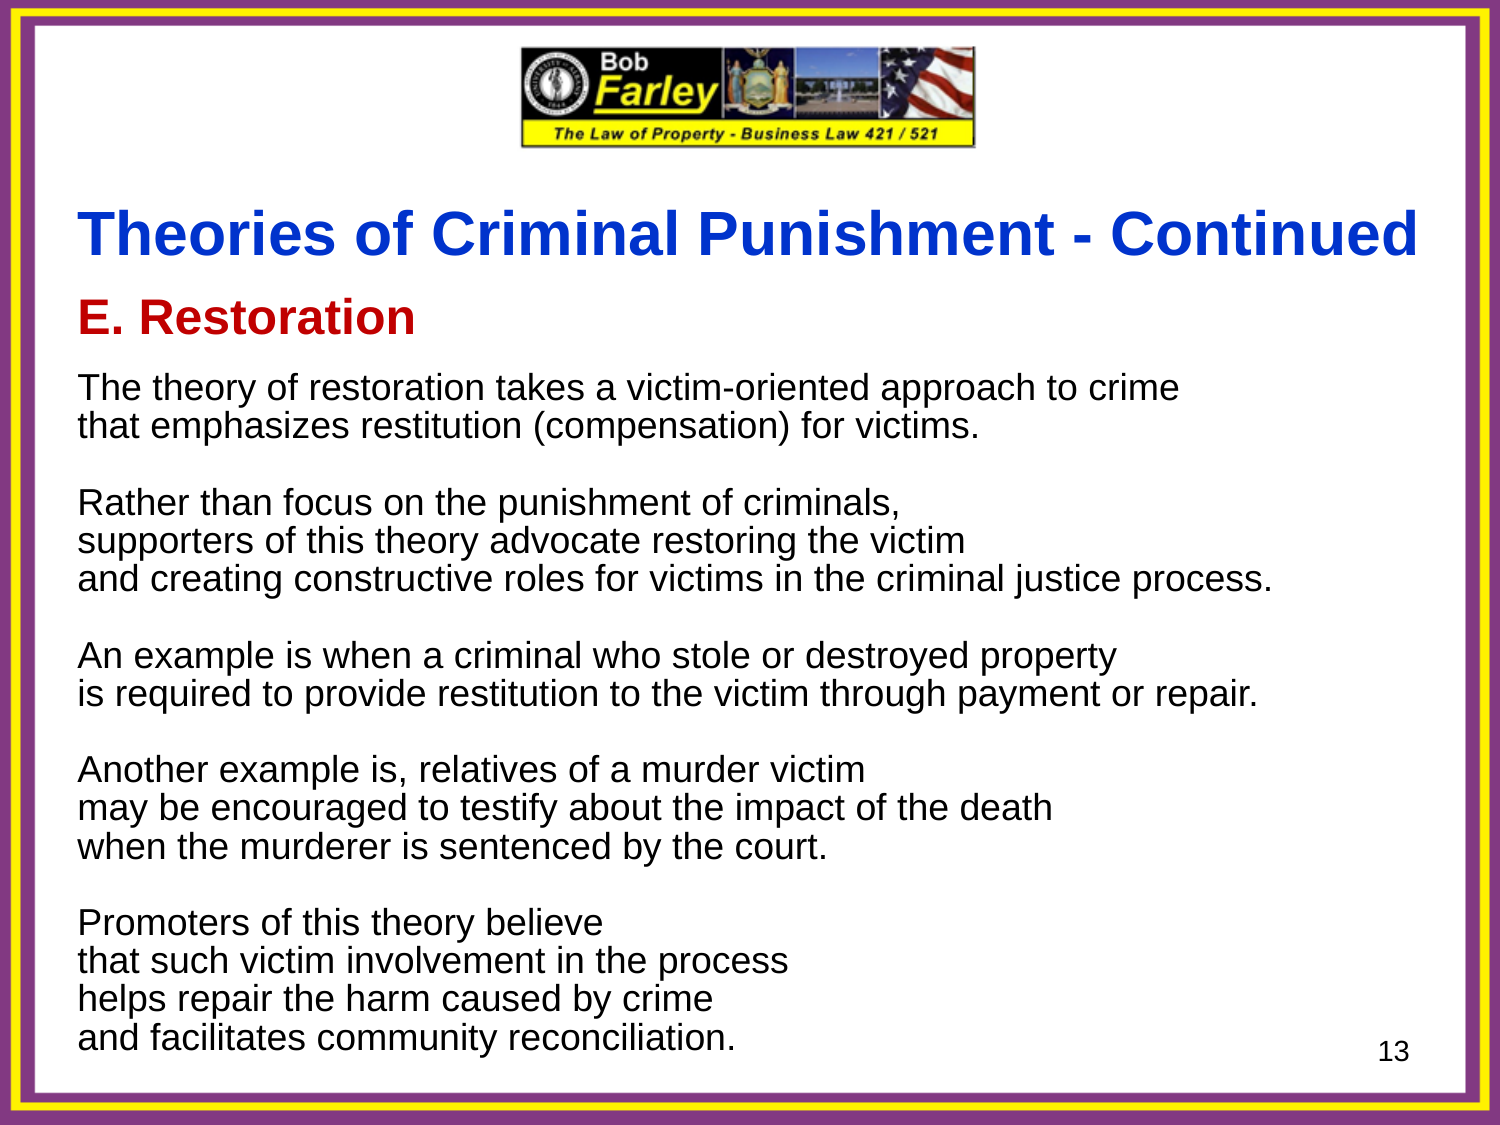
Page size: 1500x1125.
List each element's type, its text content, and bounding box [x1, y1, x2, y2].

title Theories of Criminal Punishment - Continued E. Restoration The theory of restoration takes a victim-oriented approach to crime that emphasizes restitution (compensation) for victims. Rather than focus on the punishment of criminals, supporters of this theory advocate restoring the victim and creating constructive roles for victims in the criminal justice process. An example is when a criminal who stole or destroyed property is required to provide restitution to the victim through payment or repair. Another example is, relatives of a murder victim may be encouraged to testify about the impact of the death when the murderer is sentenced by the court. Promoters of this theory believe that such victim involvement in the process helps repair the harm caused by crime and facilitates community reconciliation. [62, 262, 1451, 1001]
slide_number 13 [1074, 1024, 1426, 1103]
picture [0, 0, 1500, 1125]
